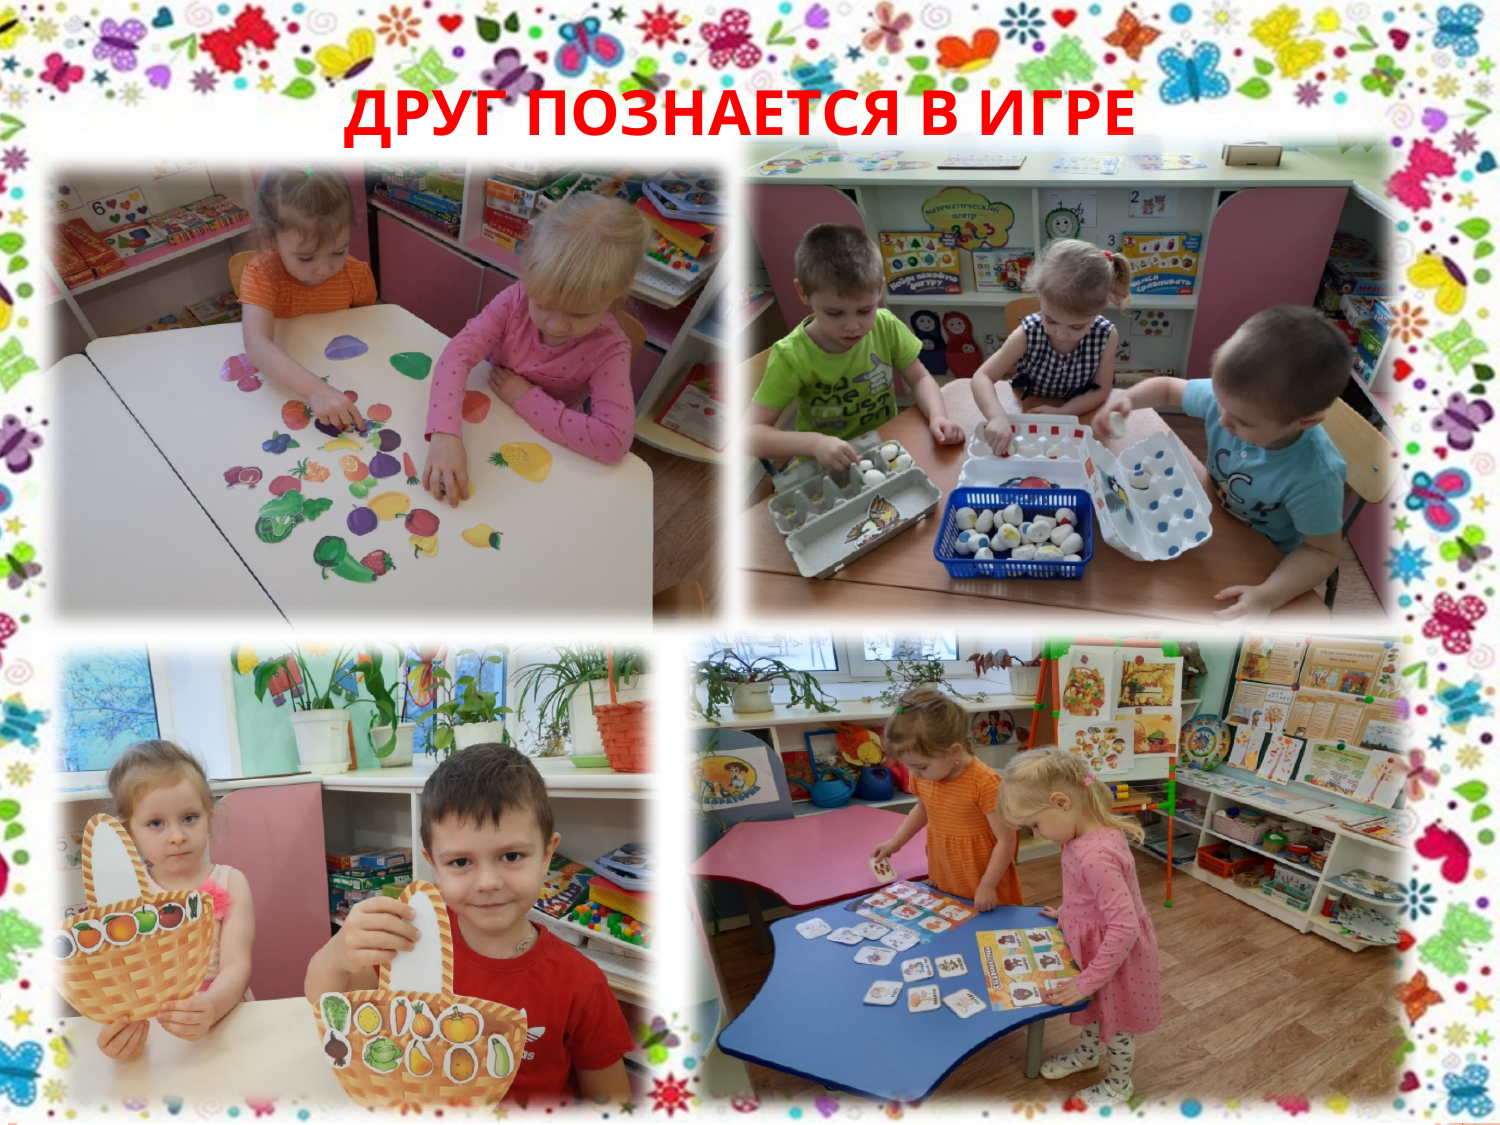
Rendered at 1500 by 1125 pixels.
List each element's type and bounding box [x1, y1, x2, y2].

list [729, 126, 1407, 622]
picture [0, 0, 1500, 1125]
